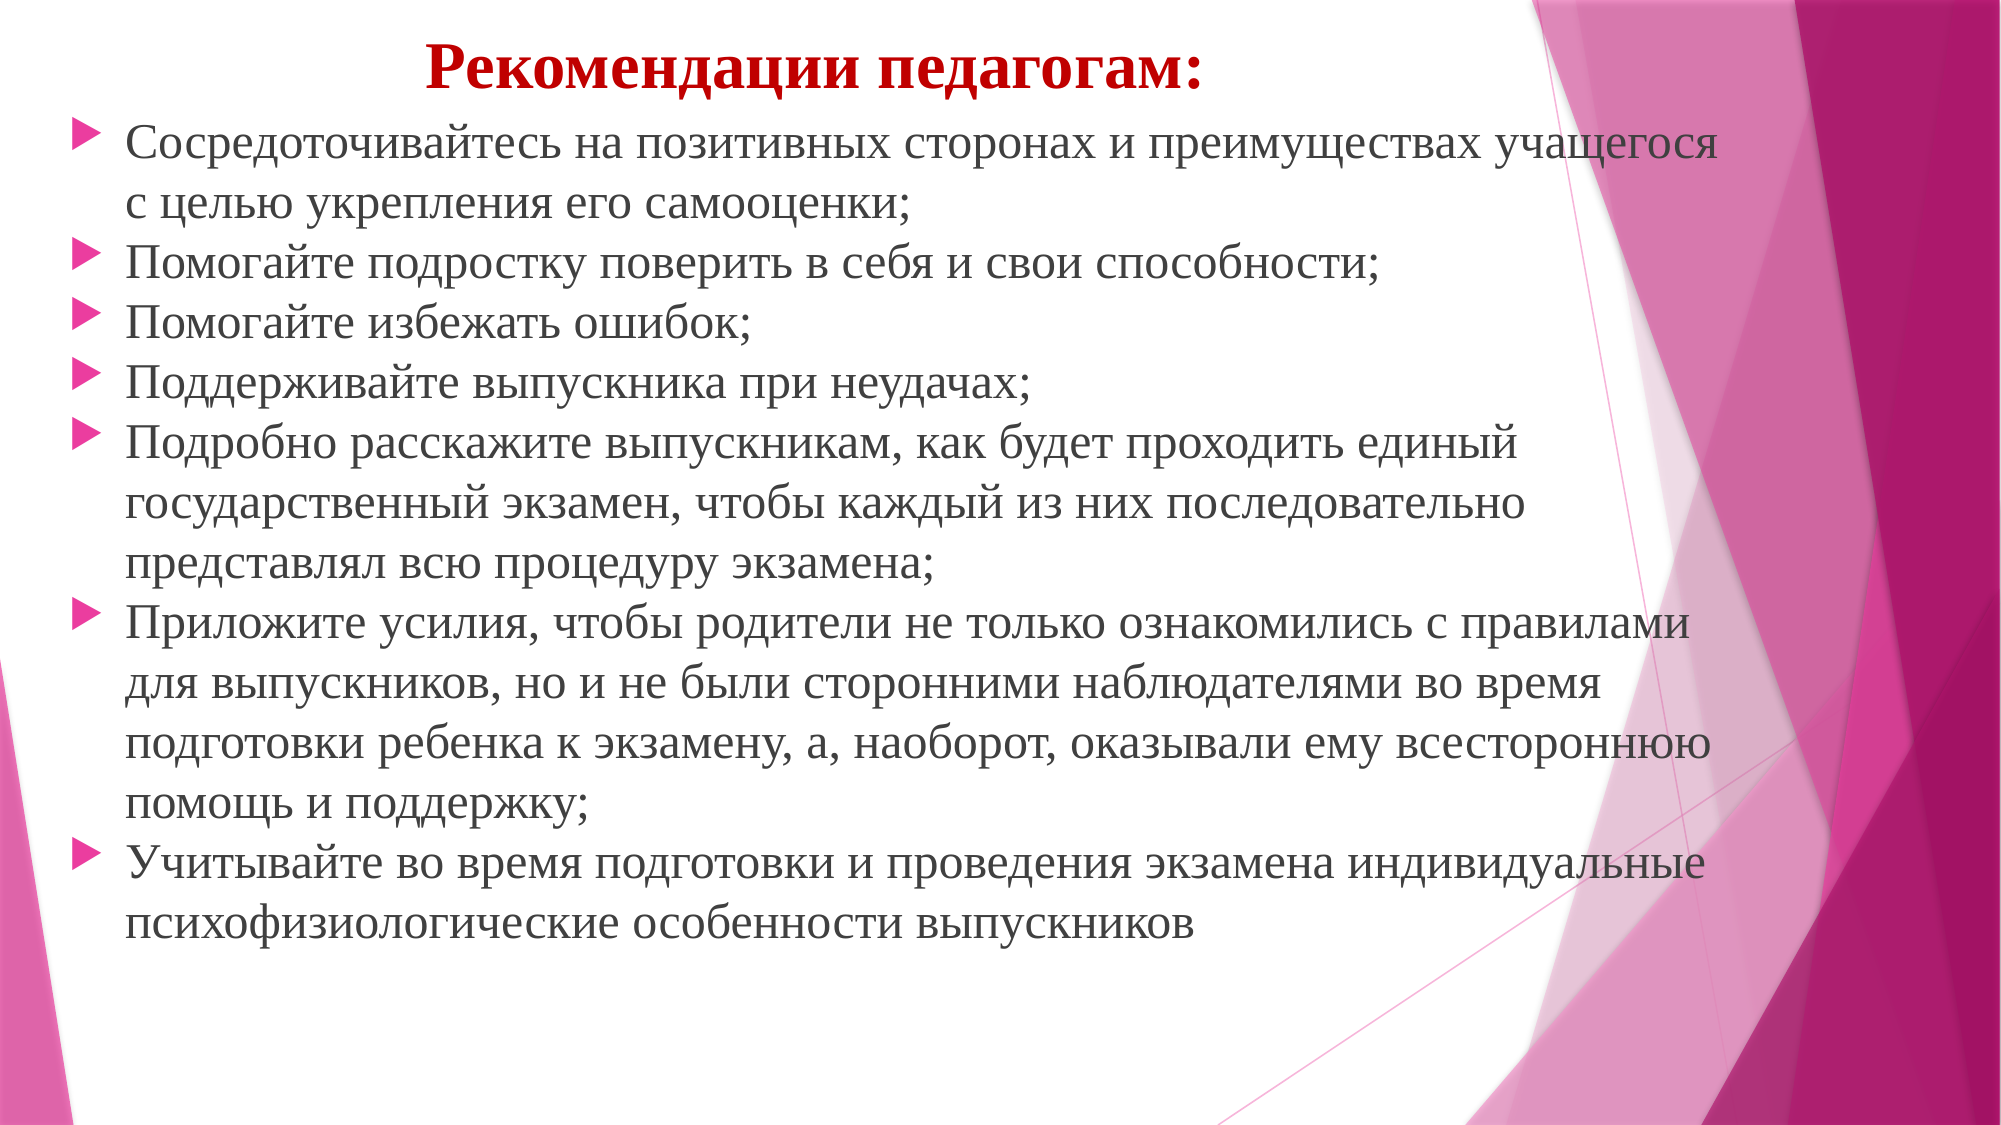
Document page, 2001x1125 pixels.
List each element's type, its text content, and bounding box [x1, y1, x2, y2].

title Рекомендации педагогам: [111, 14, 1522, 101]
list Сосредоточивайтесь на позитивных сторонах и преимуществах учащегося с целью укрепления его самооценки; Помогайте подростку поверить в себя и свои способности; Помогайте избежать ошибок; Поддерживайте выпускника при неудачах; Подробно расскажите выпускникам, как будет проходить единый государственный экзамен, чтобы каждый из них последовательно представлял всю процедуру экзамена; Приложите усилия, чтобы родители не только ознакомились с правилами для выпускников, но и не были сторонними наблюдателями во время подготовки ребенка к экзамену, а, наоборот, оказывали ему всестороннюю помощь и поддержку; Учитывайте во время подготовки и проведения экзамена индивидуальные психофизиологические особенности выпускников [53, 101, 1743, 970]
